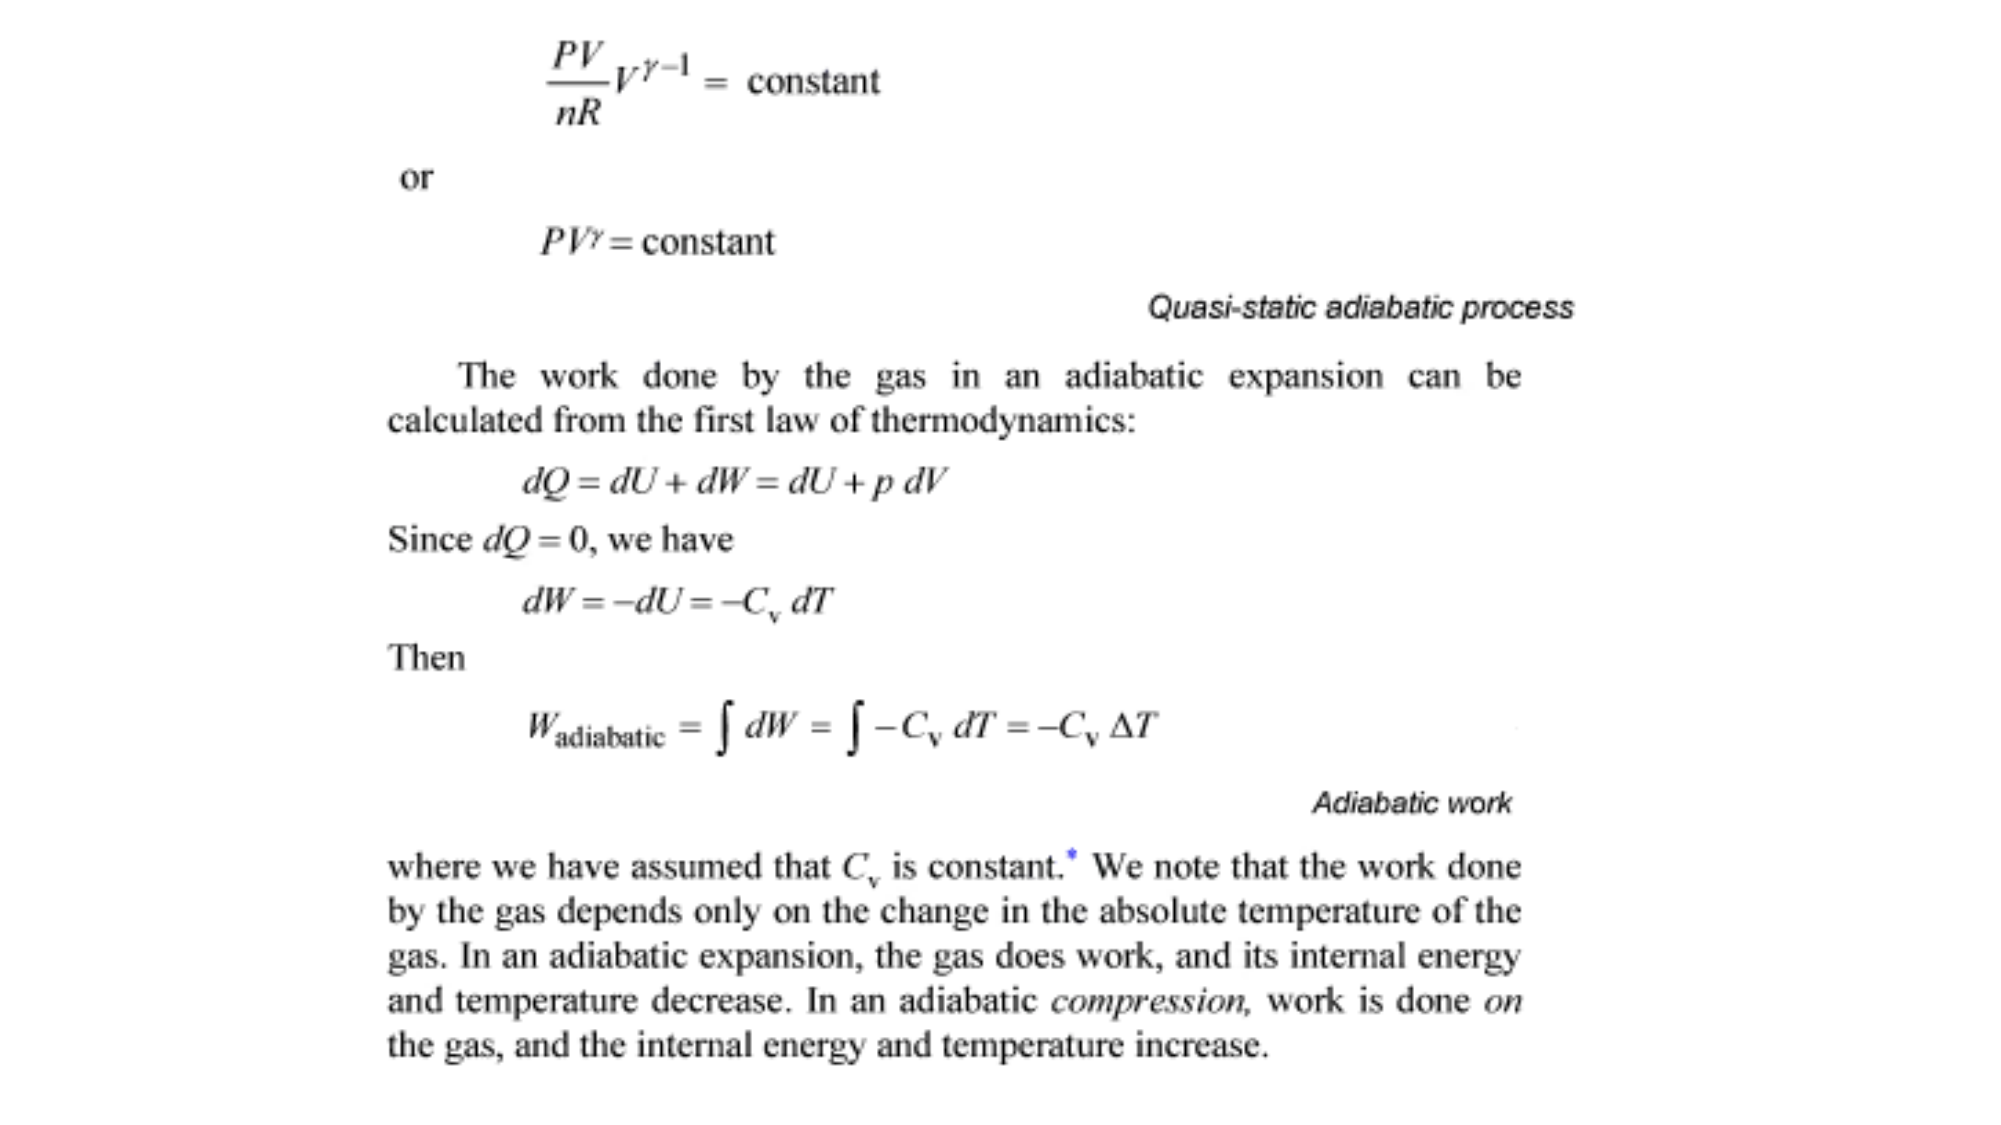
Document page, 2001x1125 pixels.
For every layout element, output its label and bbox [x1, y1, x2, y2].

picture [374, 355, 1596, 1079]
picture [374, 36, 1596, 331]
